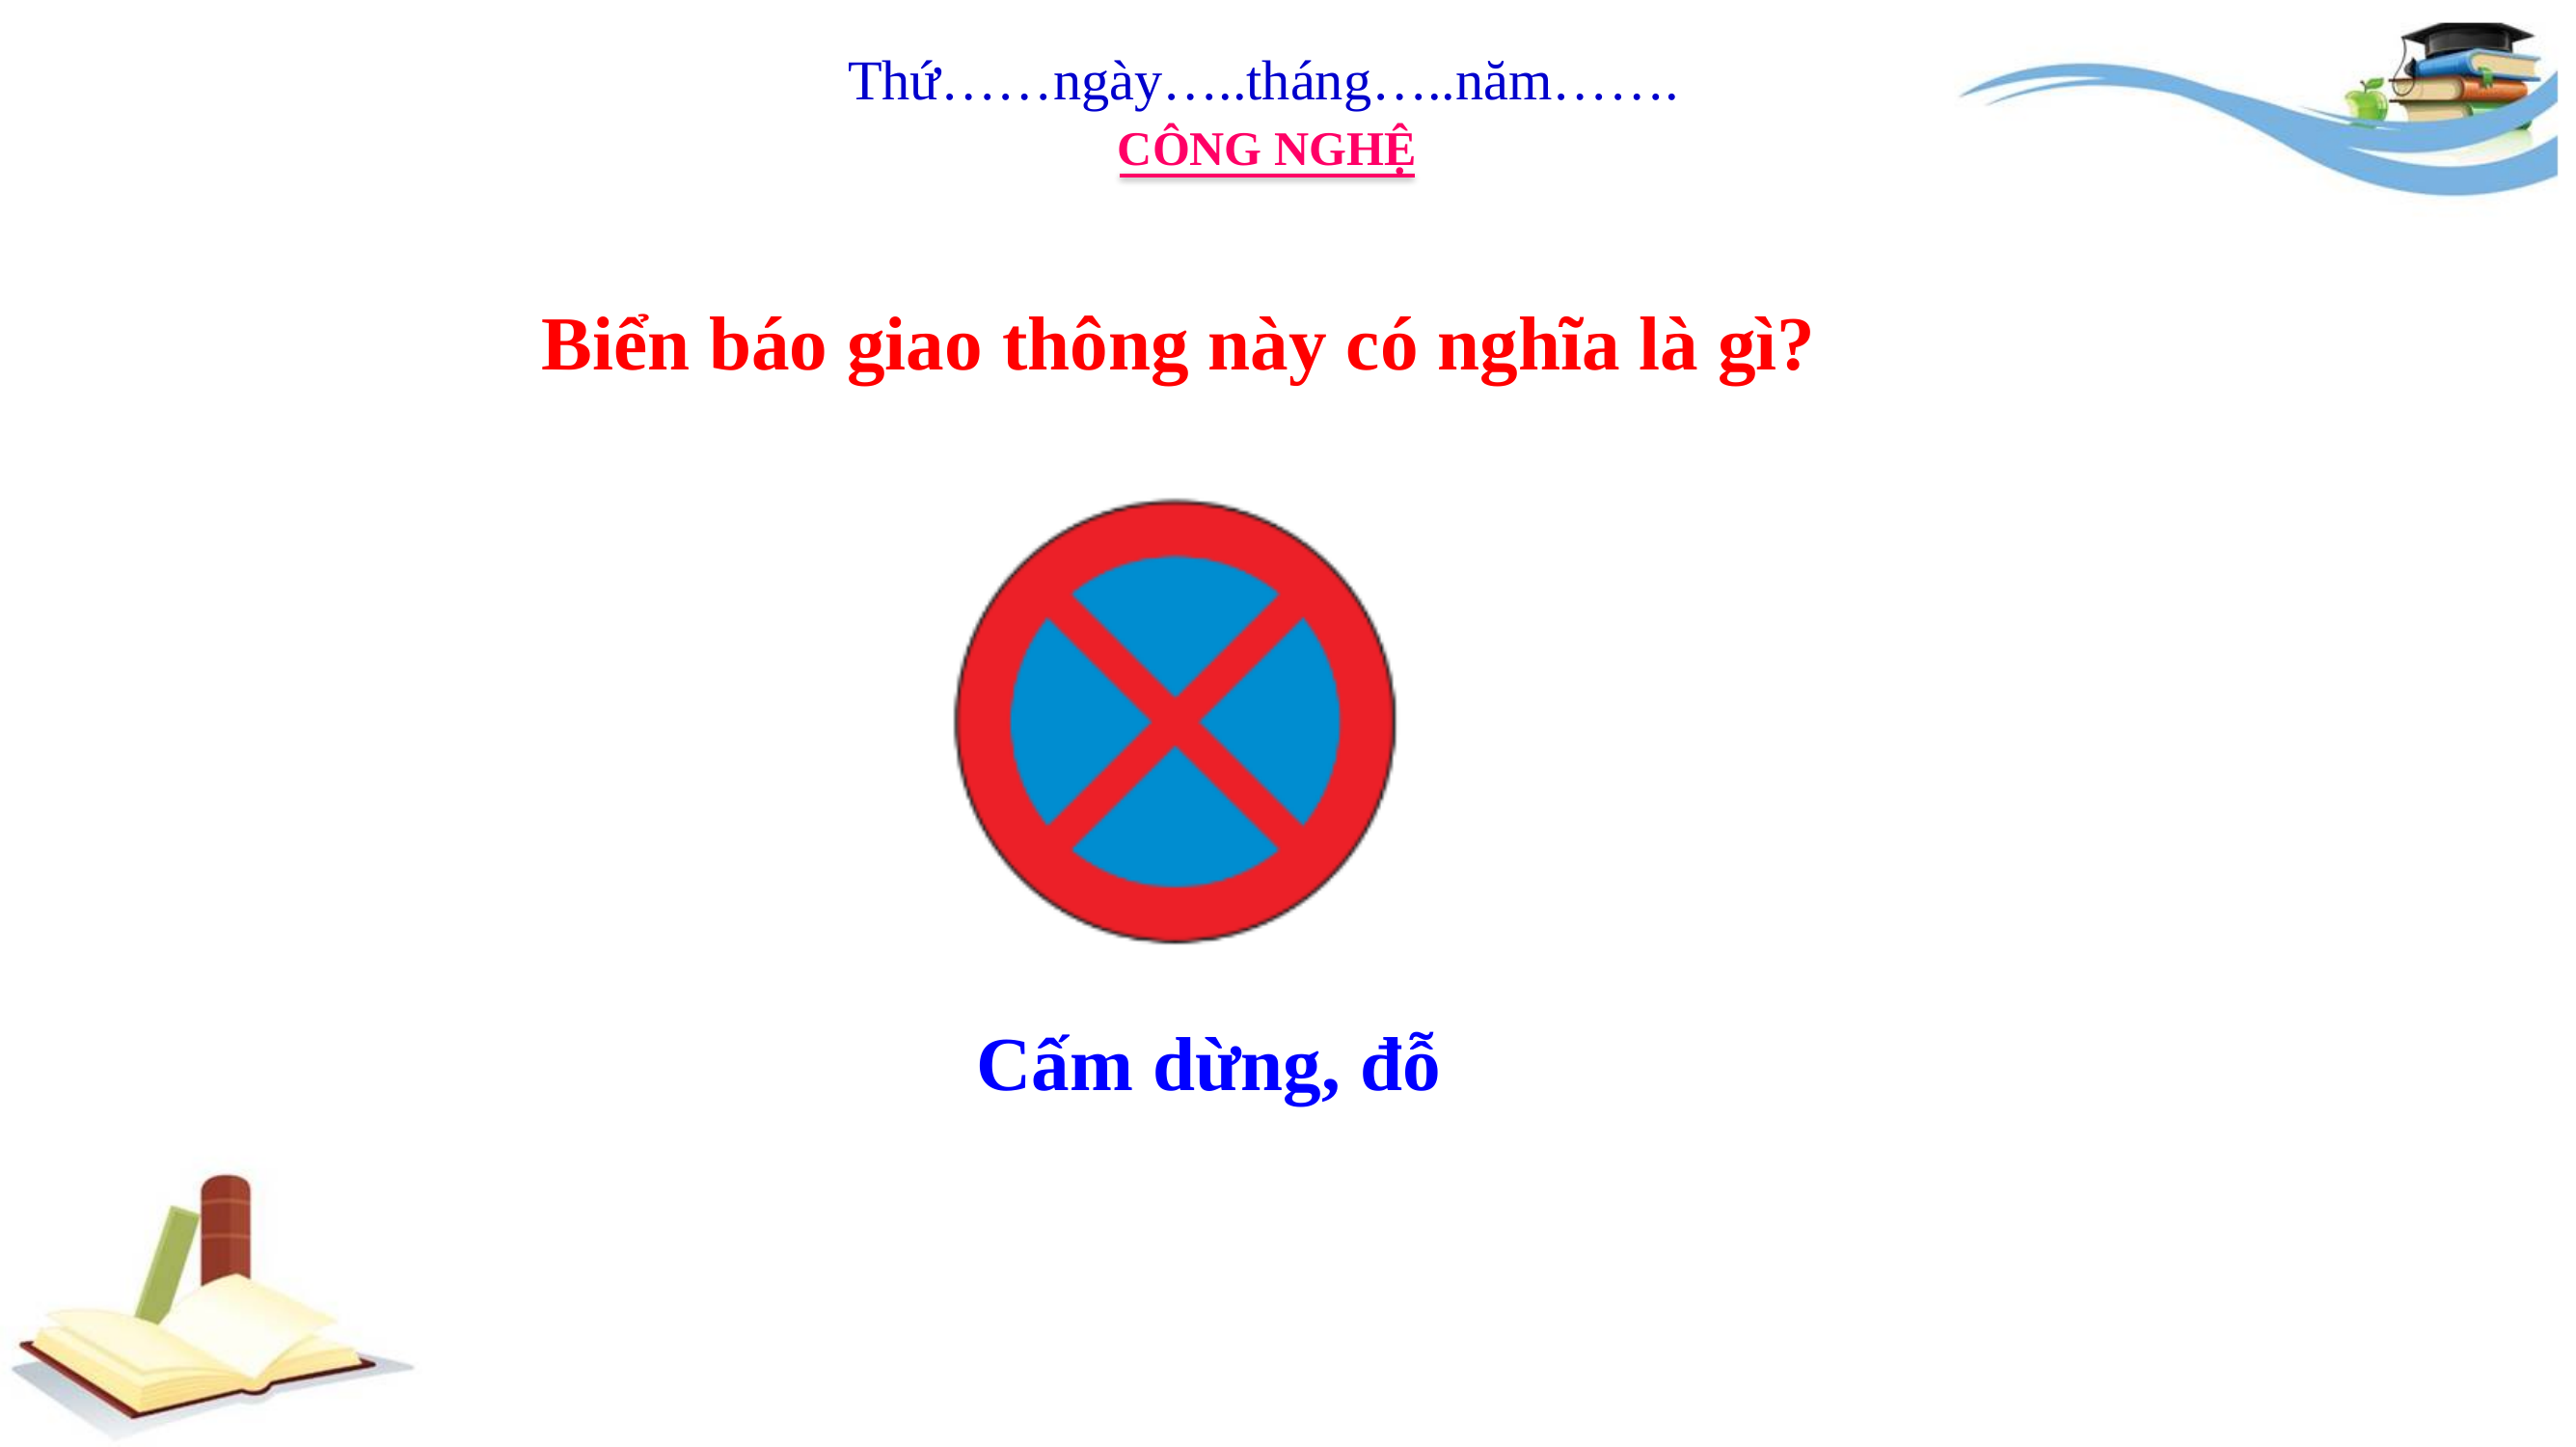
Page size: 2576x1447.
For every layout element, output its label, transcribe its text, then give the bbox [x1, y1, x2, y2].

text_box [828, 36, 1699, 184]
picture [0, 0, 2576, 1447]
text_box Biển báo giao thông này có nghĩa là gì? [527, 287, 1831, 393]
text_box Cấm dừng, đỗ [962, 1006, 1455, 1113]
